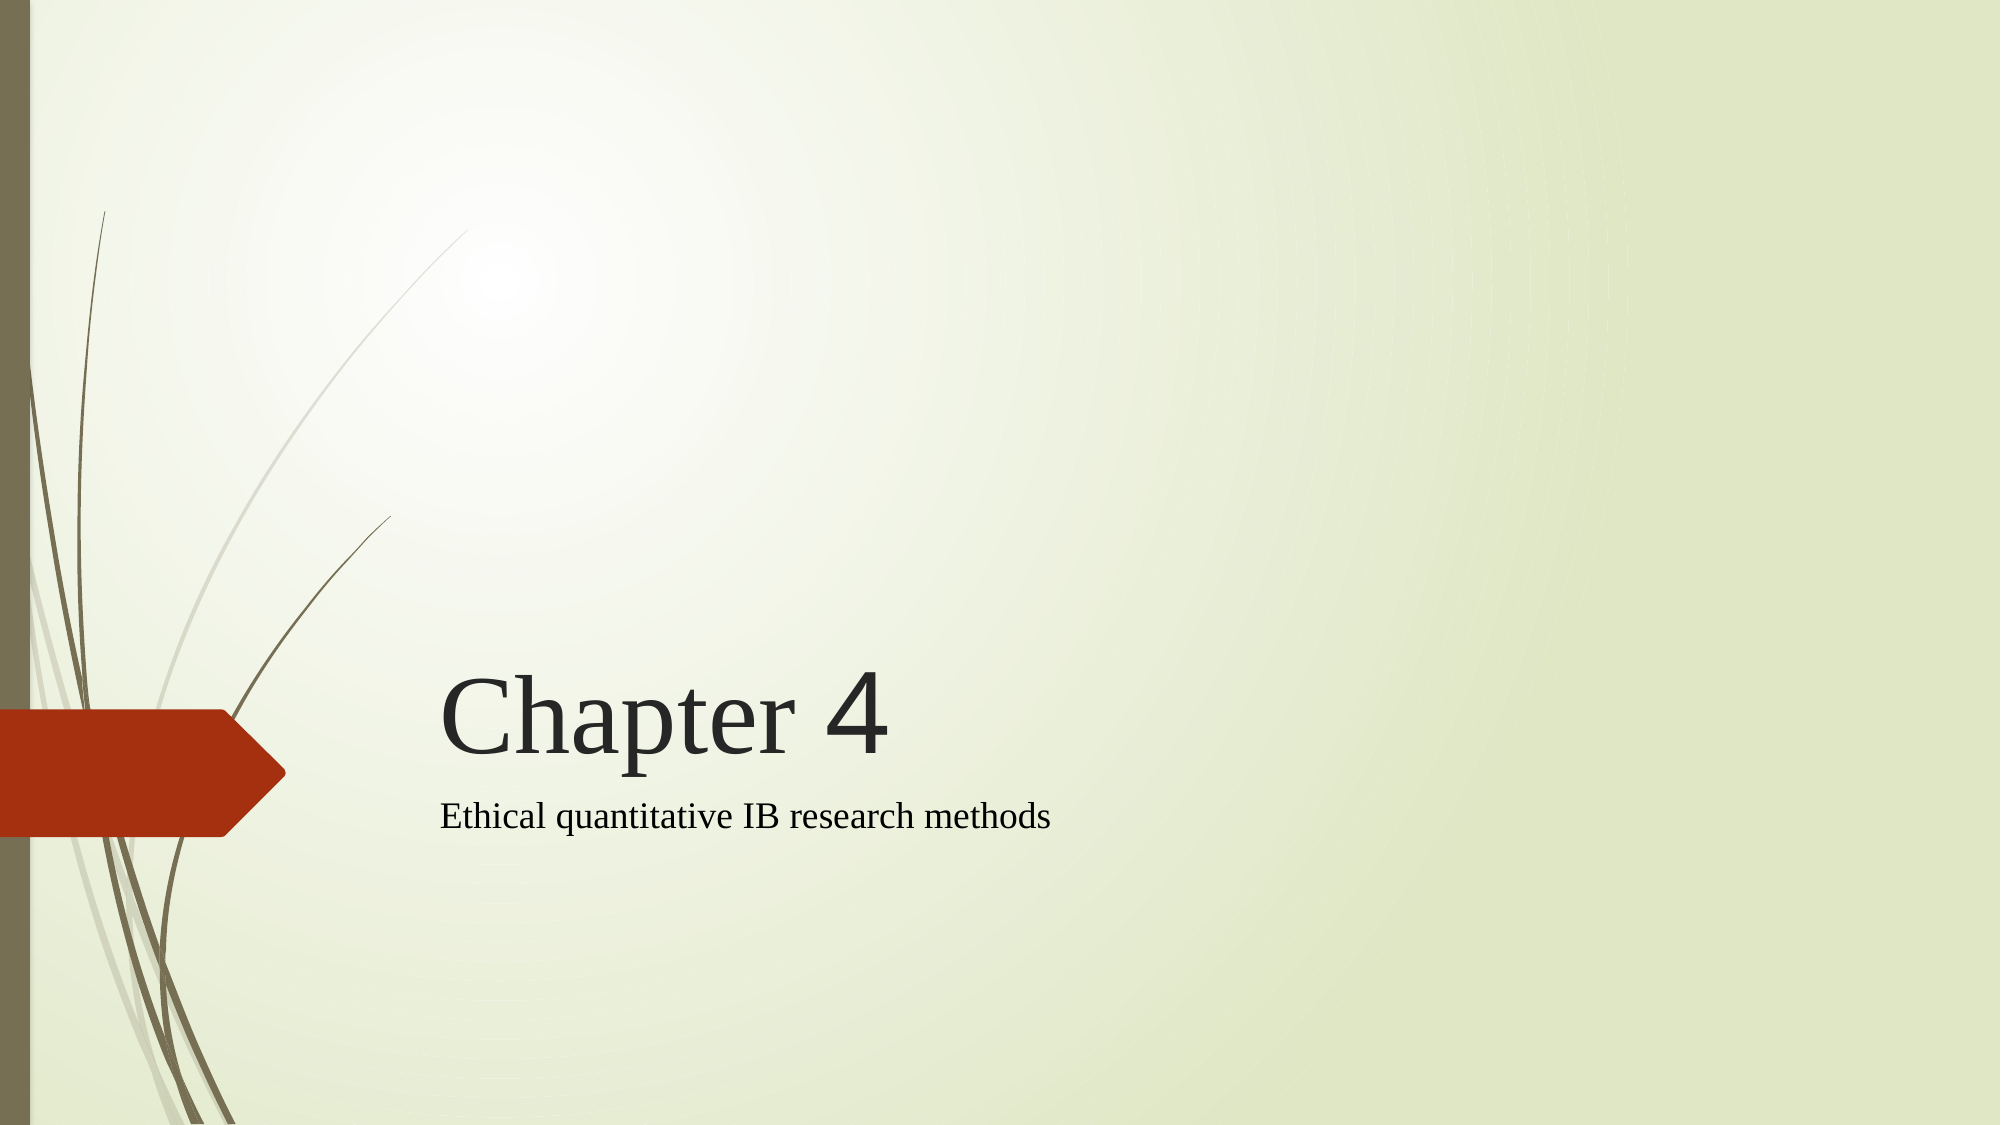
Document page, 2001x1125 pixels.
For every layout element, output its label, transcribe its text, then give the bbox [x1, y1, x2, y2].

subtitle Ethical quantitative IB research methods [424, 783, 1888, 969]
title Chapter 4 [424, 412, 1888, 783]
